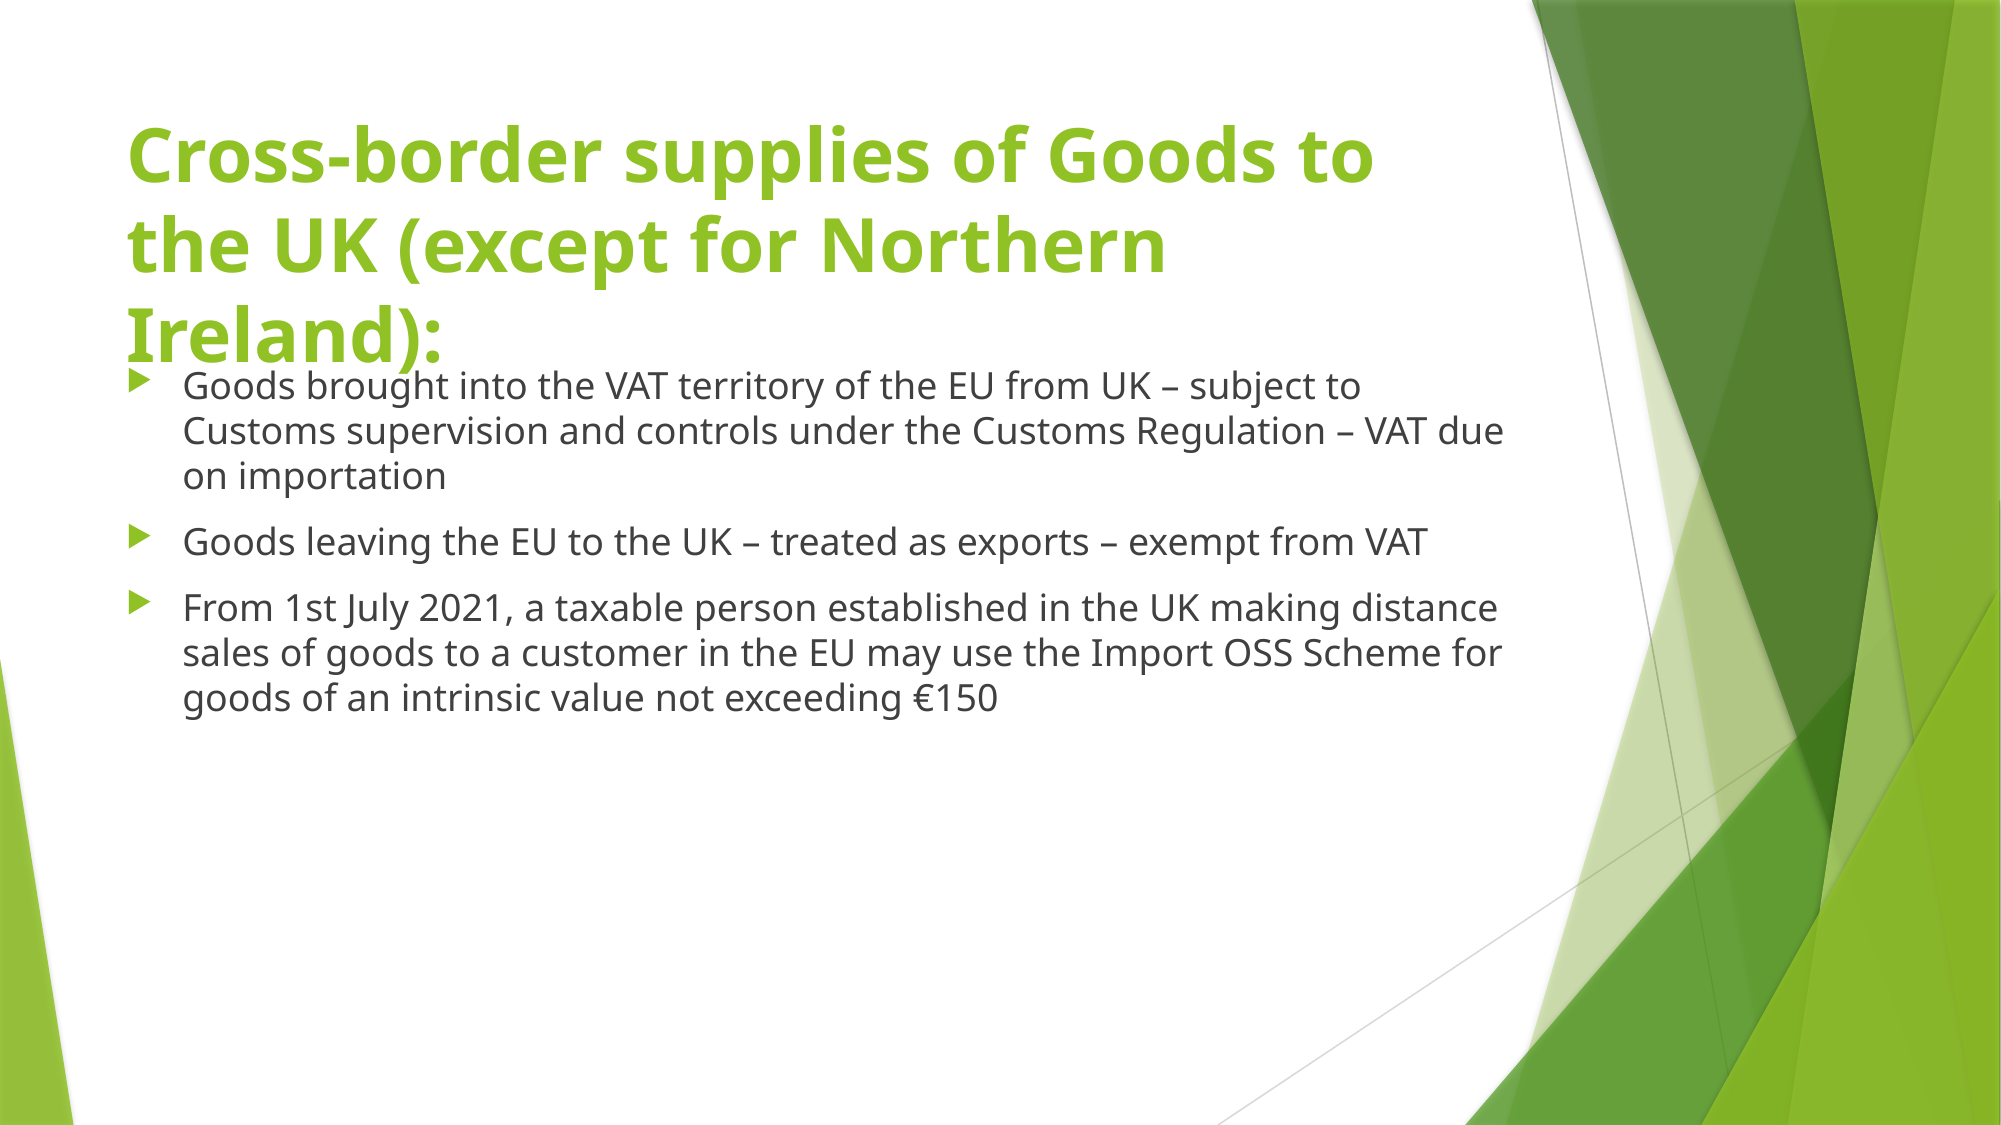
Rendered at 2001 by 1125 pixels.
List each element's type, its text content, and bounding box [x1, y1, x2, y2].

title Cross-border supplies of Goods to the UK (except for Northern Ireland): [111, 99, 1522, 317]
list Goods brought into the VAT territory of the EU from UK – subject to Customs supervision and controls under the Customs Regulation – VAT due on importation Goods leaving the EU to the UK – treated as exports – exempt from VAT From 1st July 2021, a taxable person established in the UK making distance sales of goods to a customer in the EU may use the Import OSS Scheme for goods of an intrinsic value not exceeding €150 [111, 354, 1522, 992]
